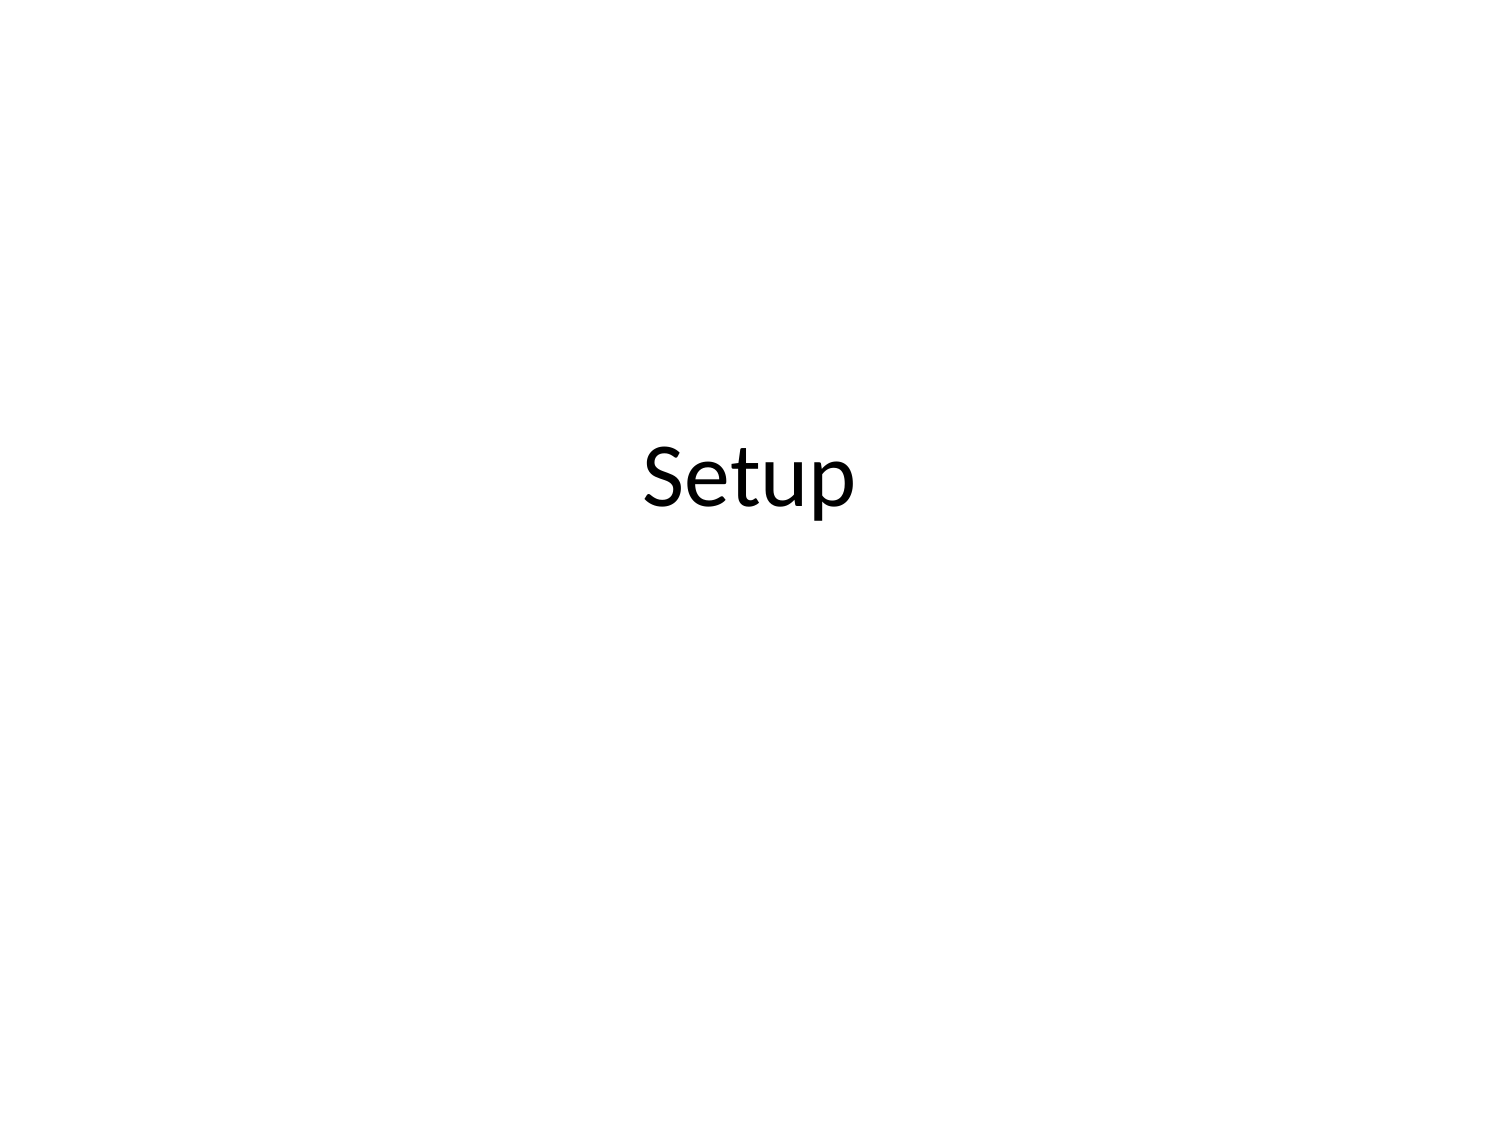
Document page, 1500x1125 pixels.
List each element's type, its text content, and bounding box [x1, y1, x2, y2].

title Setup [112, 349, 1388, 591]
